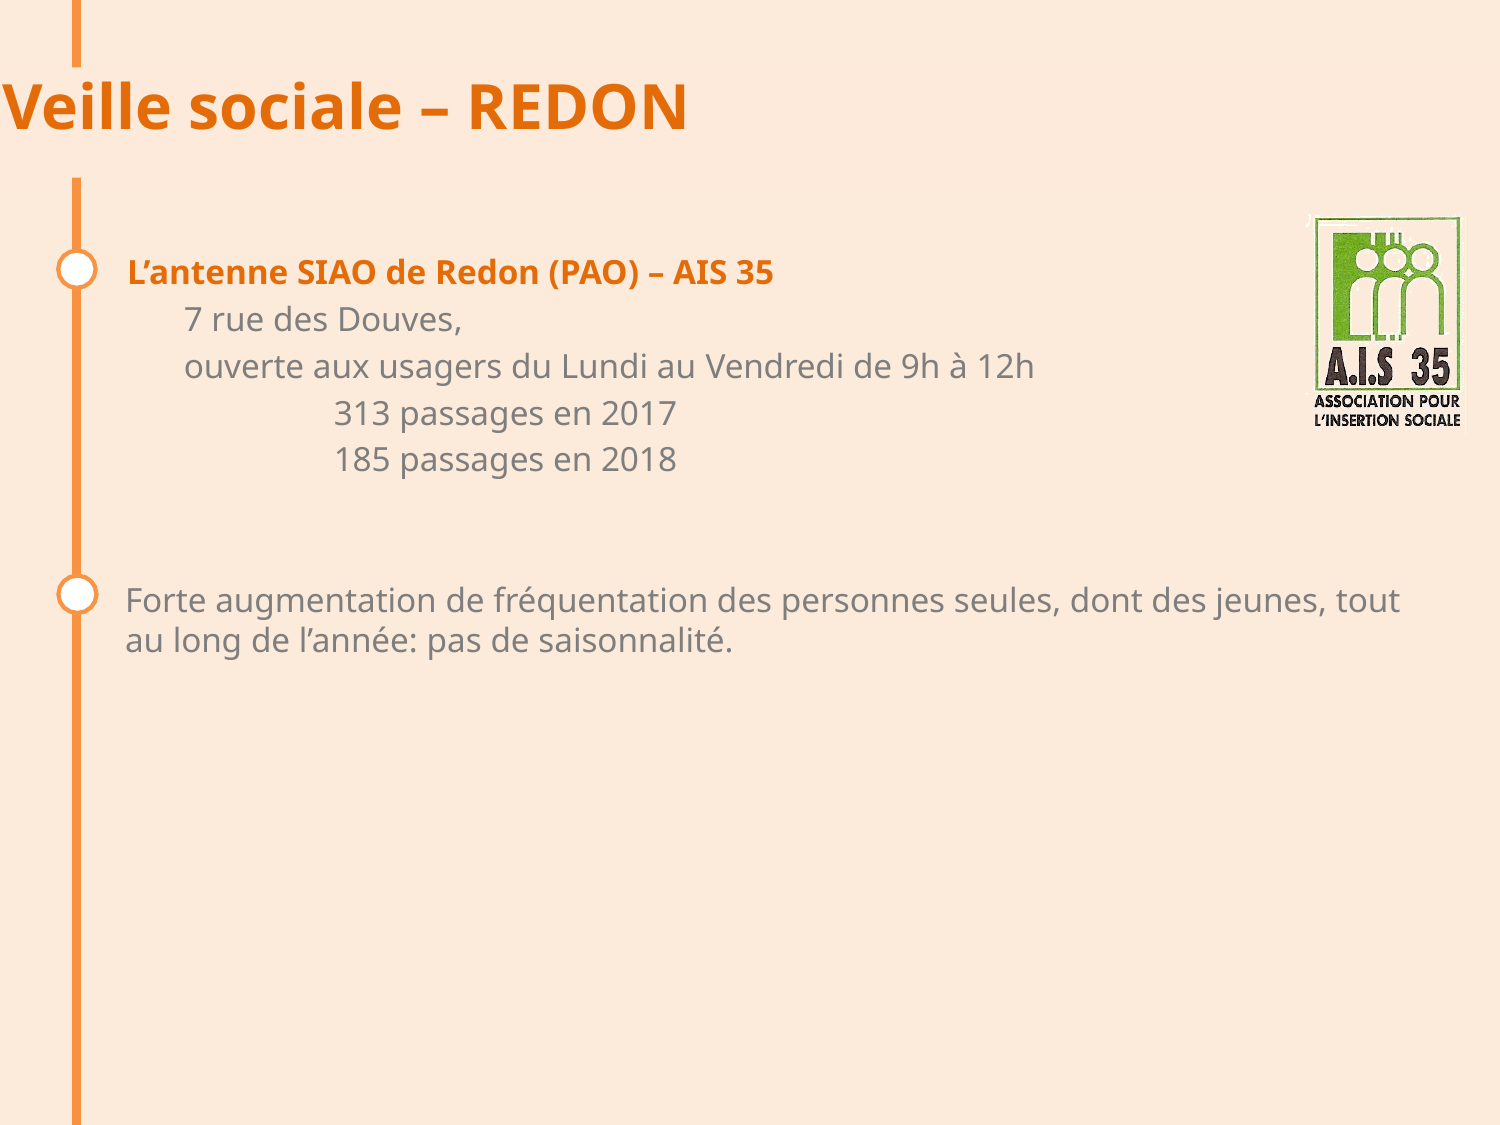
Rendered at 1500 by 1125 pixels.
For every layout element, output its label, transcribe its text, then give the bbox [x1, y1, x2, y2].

text_box Veille sociale – REDON [0, 67, 1500, 178]
text_box L’antenne SIAO de Redon (PAO) – AIS 35 7 rue des Douves, ouverte aux usagers du Lundi au Vendredi de 9h à 12h 313 passages en 2017 185 passages en 2018 Forte augmentation de fréquentation des personnes seules, dont des jeunes, tout au long de l’année: pas de saisonnalité. [125, 250, 1438, 1098]
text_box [57, 575, 97, 614]
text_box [57, 250, 96, 289]
picture [1305, 213, 1466, 435]
